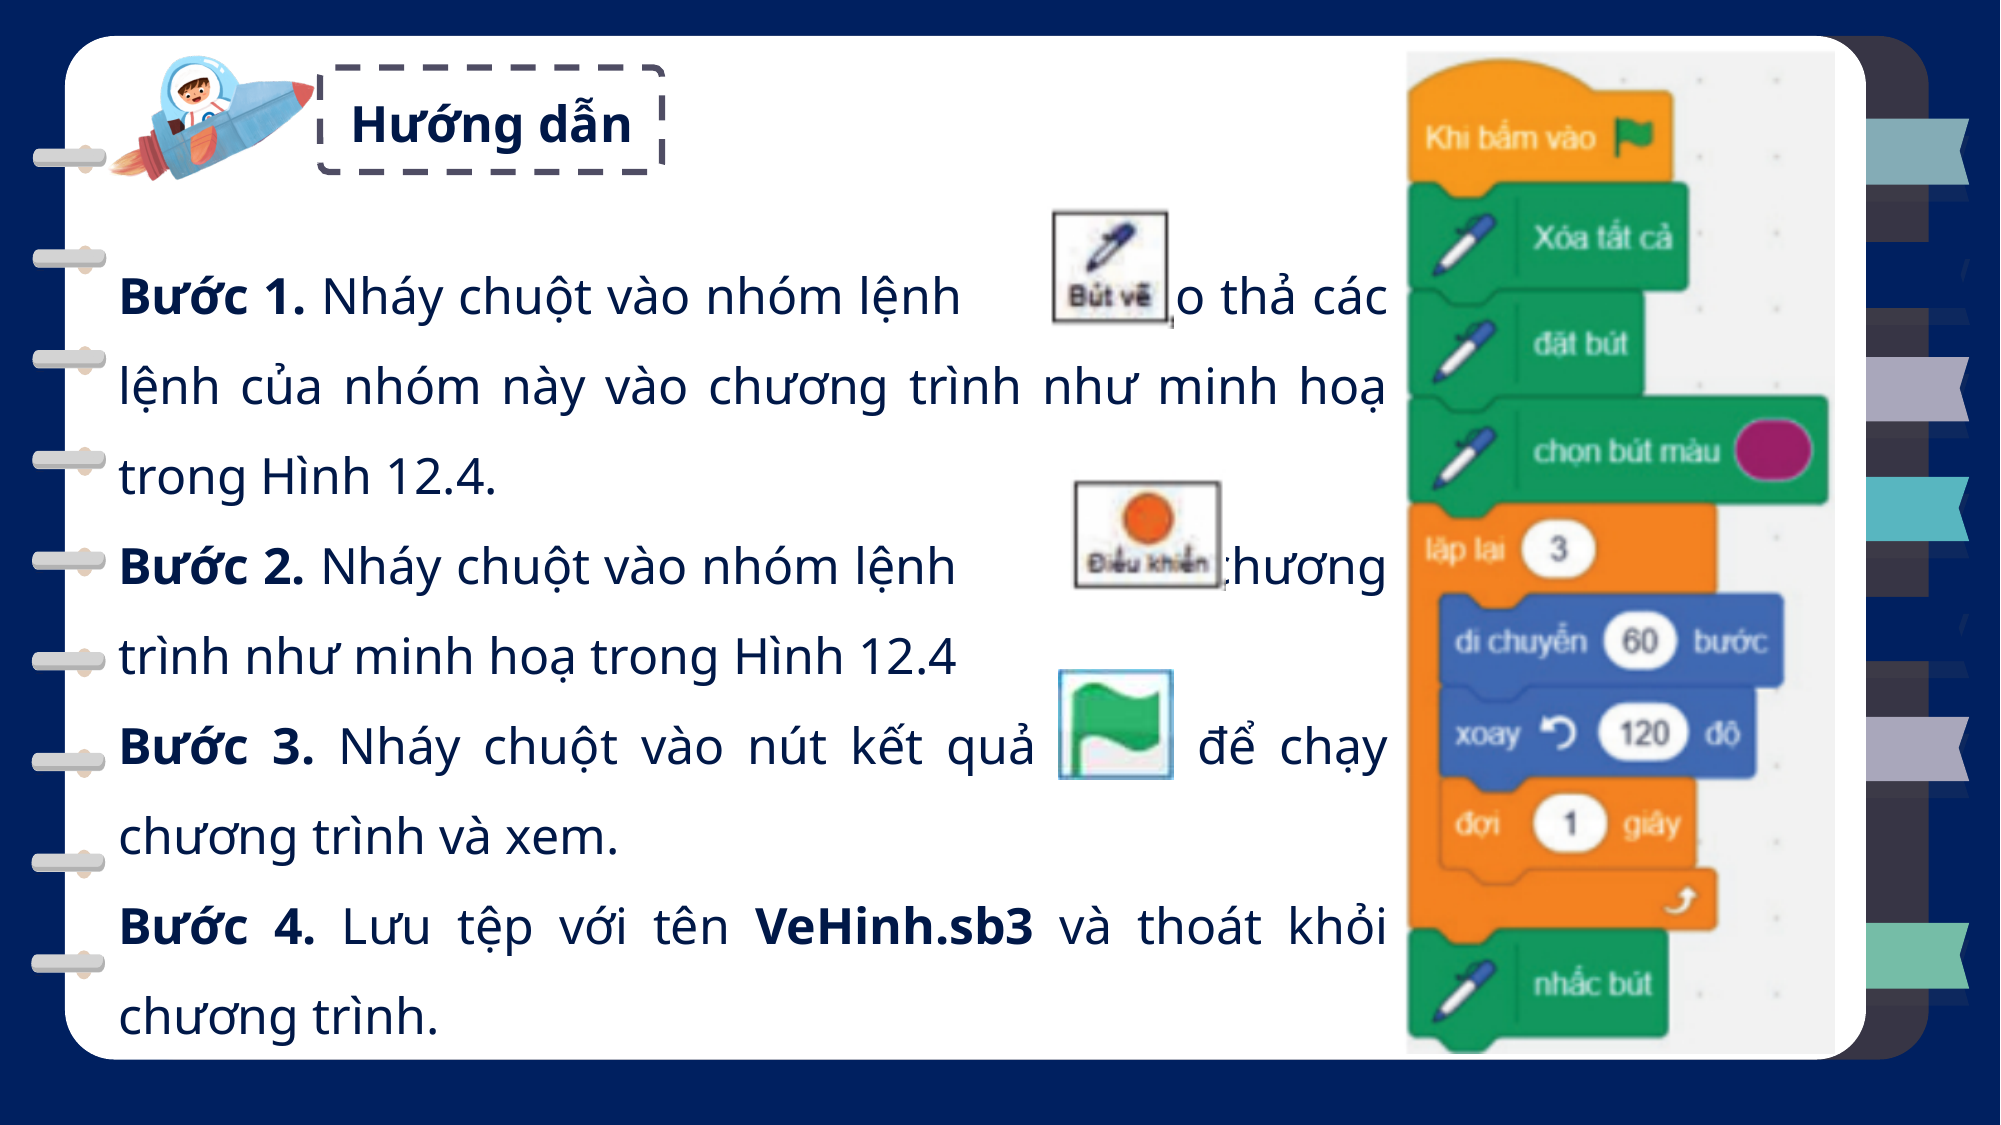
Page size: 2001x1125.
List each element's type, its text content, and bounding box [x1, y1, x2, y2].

picture [1058, 669, 1174, 780]
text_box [347, 58, 676, 186]
picture [1047, 205, 1174, 329]
picture [1066, 469, 1226, 591]
picture [52, 0, 347, 227]
picture [1402, 48, 1835, 1054]
text_box Bước 1. Nháy chuột vào nhóm lệnh , kéo thả các lệnh của nhóm này vào chương trình như minh hoạ trong Hình 12.4. Bước 2. Nháy chuột vào nhóm lệnh vào chương trình như minh hoạ trong Hình 12.4 Bước 3. Nháy chuột vào nút kết quả để chạy chương trình và xem. Bước 4. Lưu tệp với tên VeHinh.sb3 và thoát khỏi chương trình. [103, 226, 1402, 1052]
